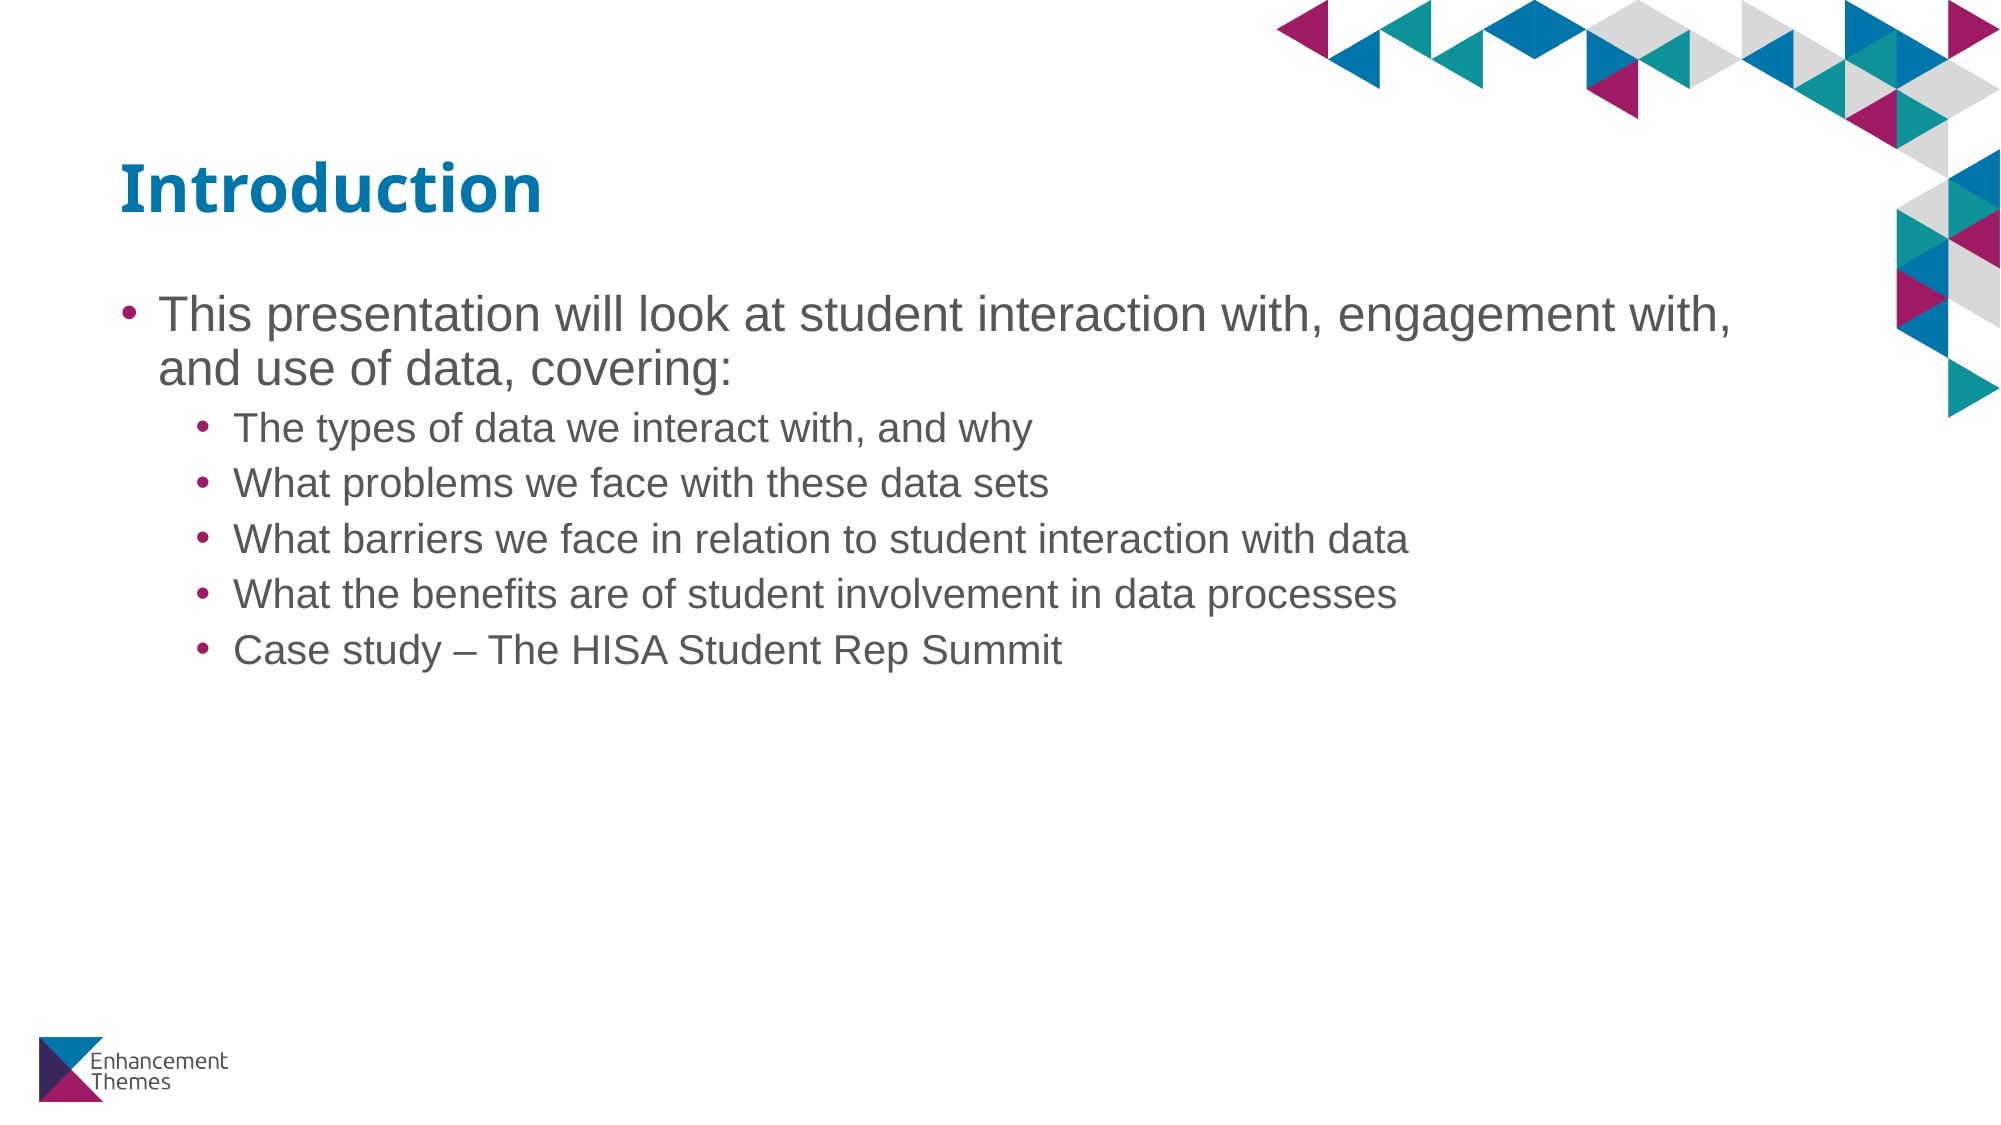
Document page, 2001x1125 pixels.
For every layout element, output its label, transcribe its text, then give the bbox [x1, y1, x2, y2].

picture [1276, 0, 2000, 418]
picture [39, 1037, 228, 1102]
list This presentation will look at student interaction with, engagement with, and use of data, covering: The types of data we interact with, and why What problems we face with these data sets What barriers we face in relation to student interaction with data What the benefits are of student involvement in data processes Case study – The HISA Student Rep Summit [105, 280, 1831, 851]
title Introduction [105, 147, 1831, 252]
